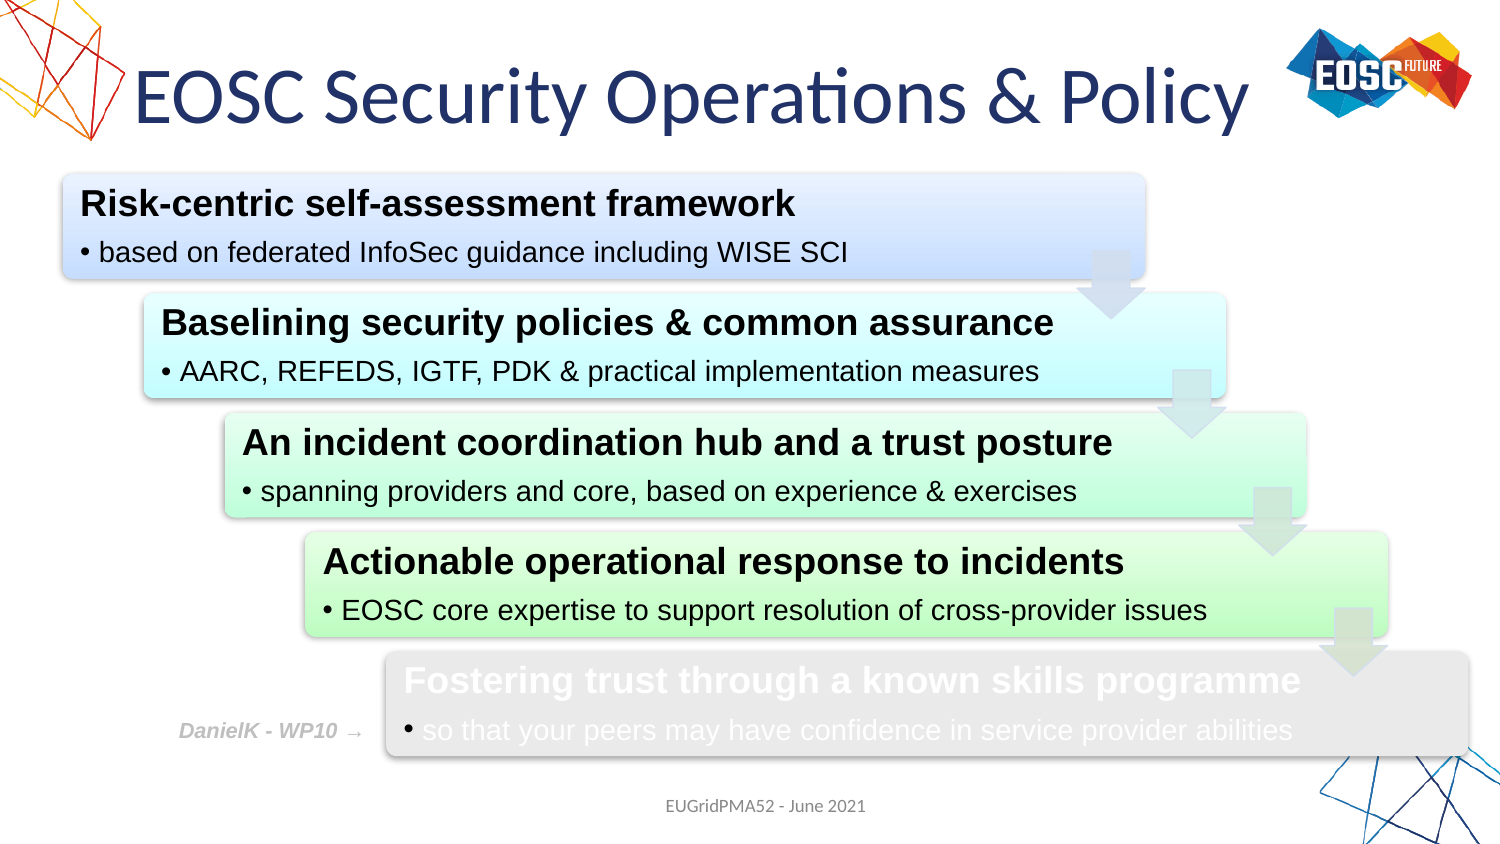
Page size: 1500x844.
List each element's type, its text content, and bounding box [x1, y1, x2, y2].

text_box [62, 173, 1469, 757]
picture [0, 0, 1500, 844]
title EOSC Security Operations & Policy [118, 44, 1273, 150]
footer EUGridPMA52 - June 2021 [512, 782, 1019, 827]
